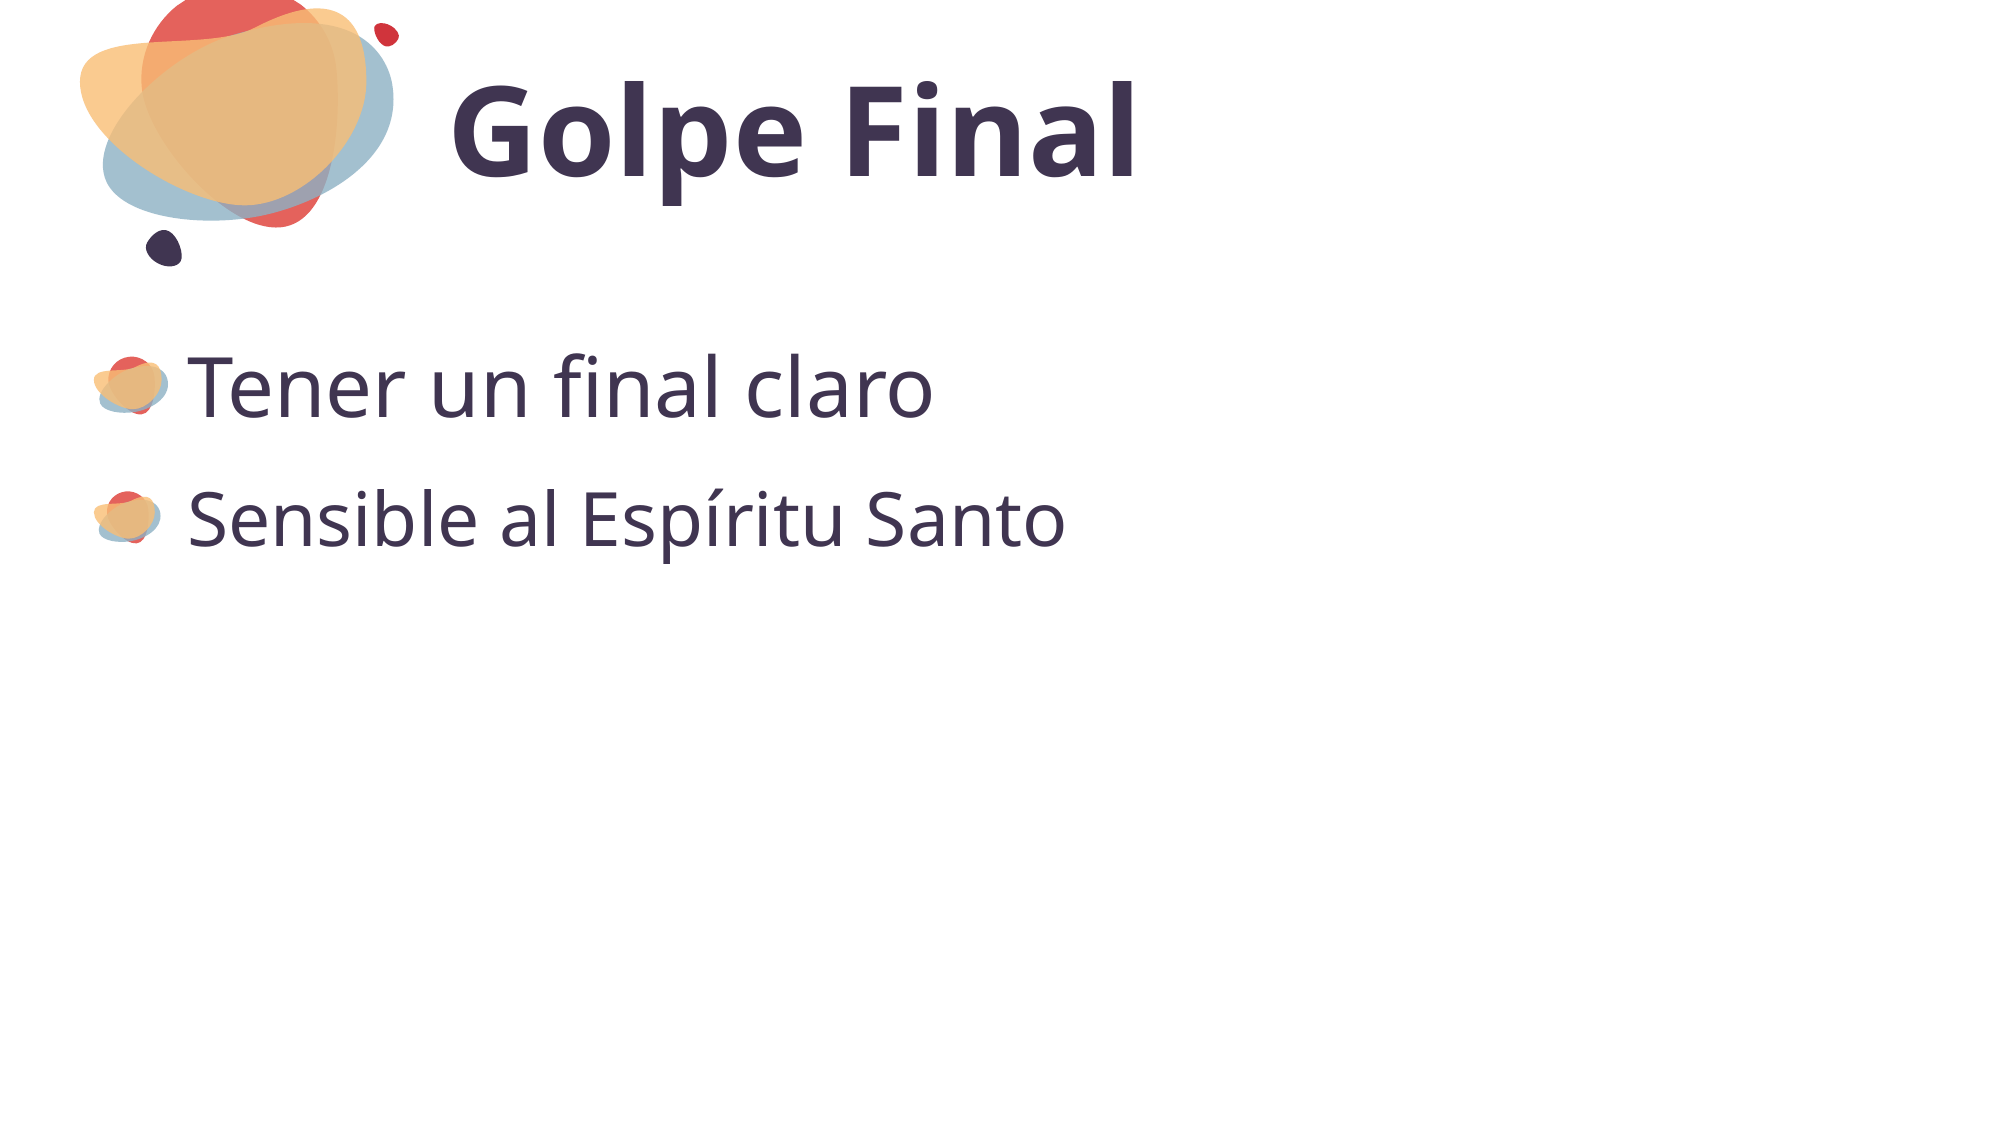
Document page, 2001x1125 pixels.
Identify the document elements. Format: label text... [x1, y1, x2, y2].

title Golpe Final [432, 42, 1816, 229]
list Tener un final claro Sensible al Espíritu Santo [78, 338, 1627, 1014]
